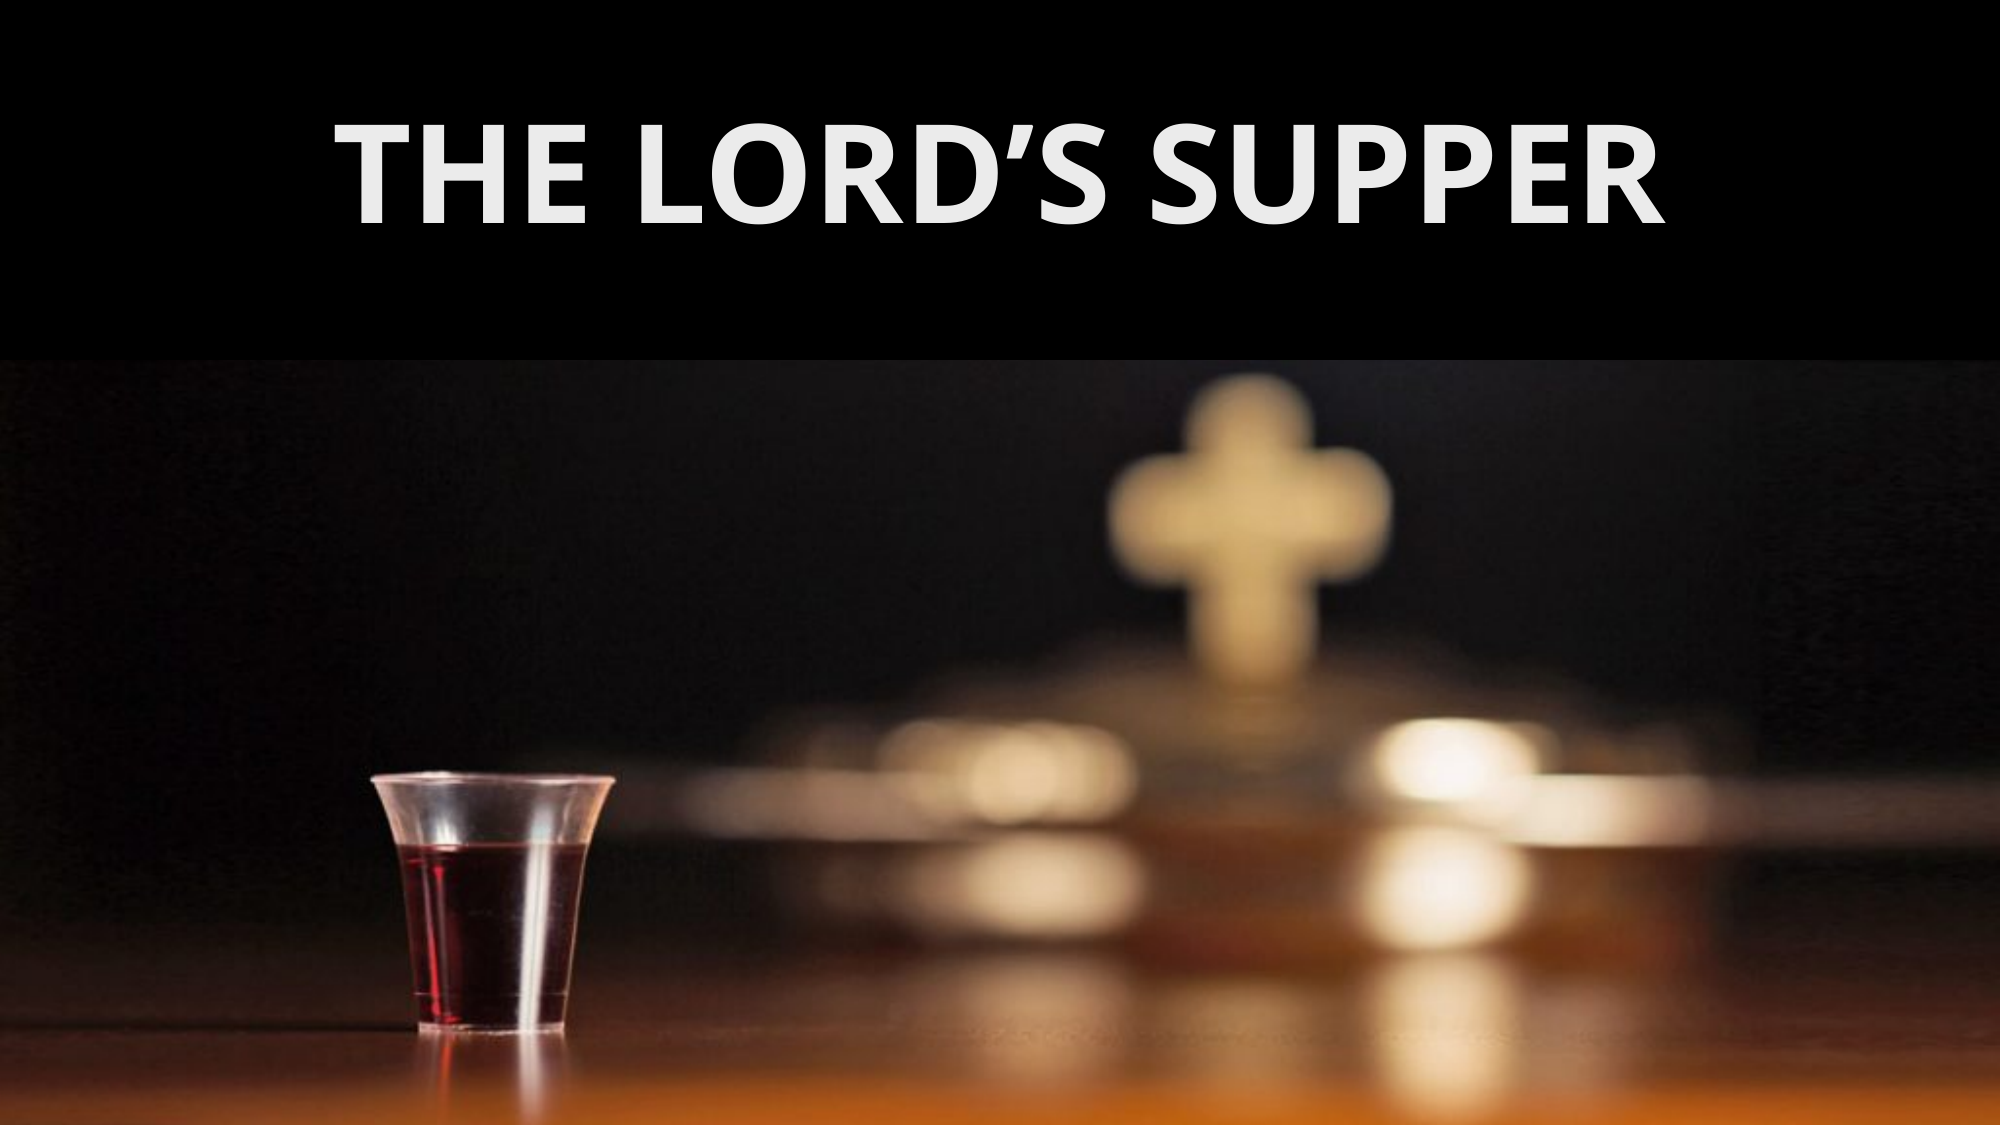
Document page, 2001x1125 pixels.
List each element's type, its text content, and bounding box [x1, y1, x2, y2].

title THE LORD’S SUPPER [228, 79, 1772, 309]
picture [0, 360, 2000, 1125]
